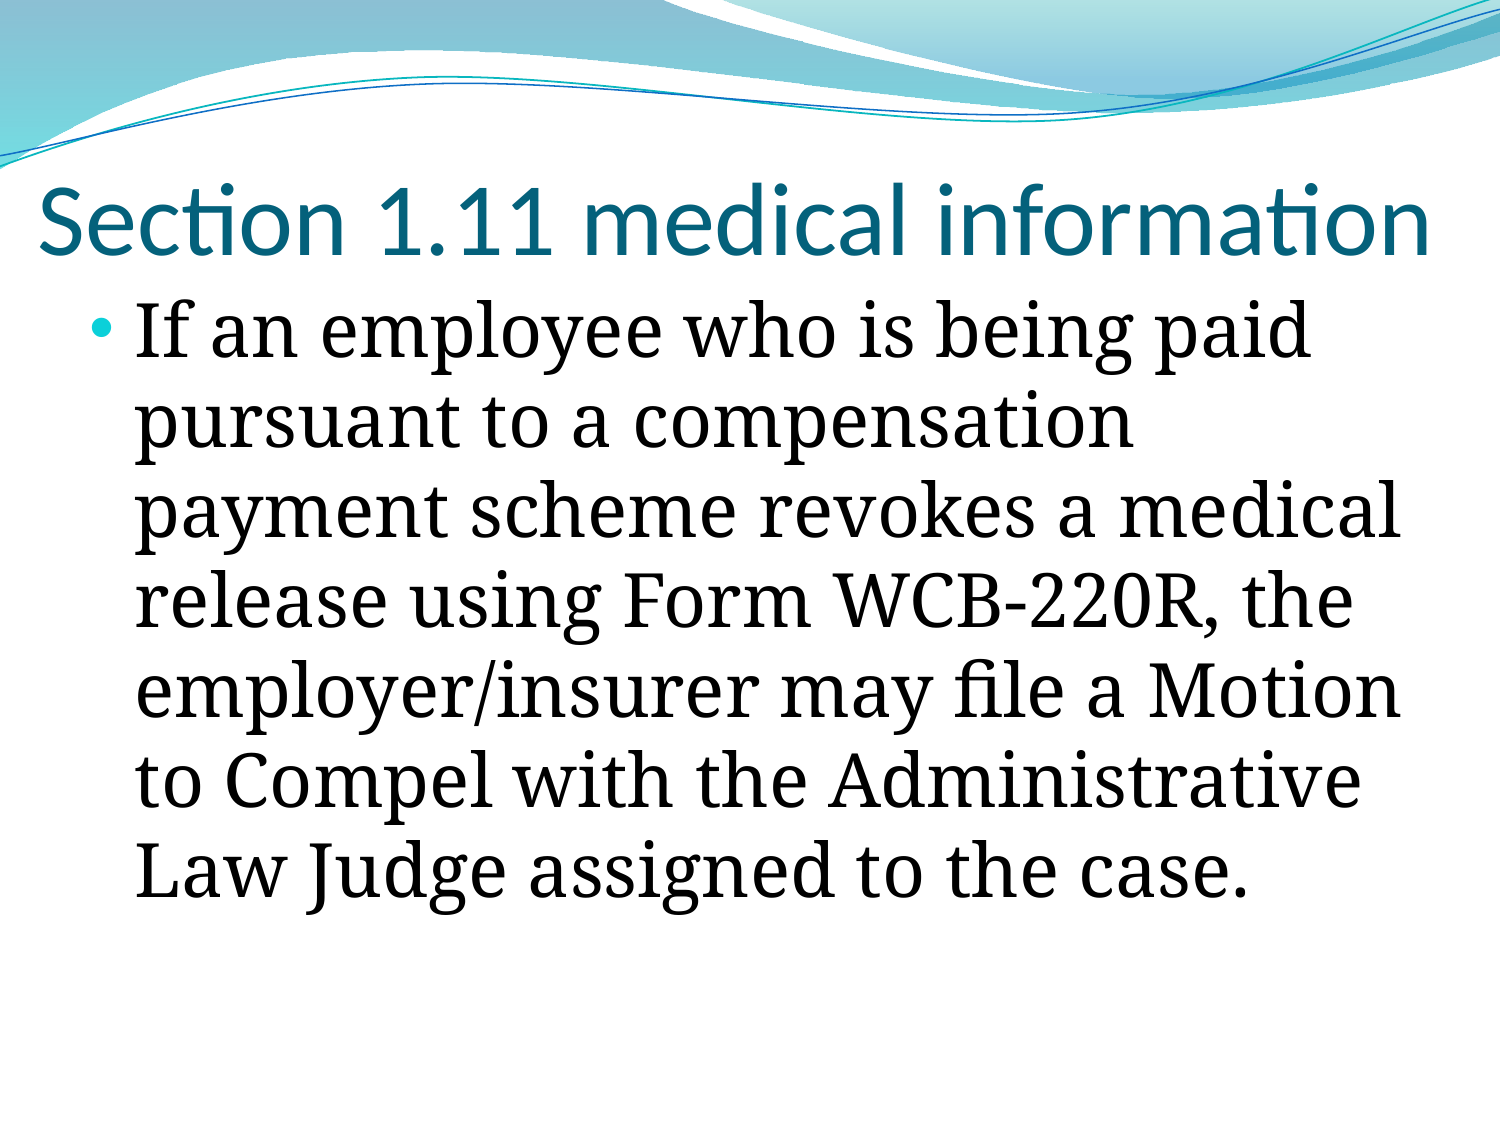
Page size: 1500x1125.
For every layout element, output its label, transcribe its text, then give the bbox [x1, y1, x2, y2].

list If an employee who is being paid pursuant to a compensation payment scheme revokes a medical release using Form WCB-220R, the employer/insurer may file a Motion to Compel with the Administrative Law Judge assigned to the case. [75, 275, 1450, 1088]
title Section 1.11 medical information [37, 125, 1463, 277]
